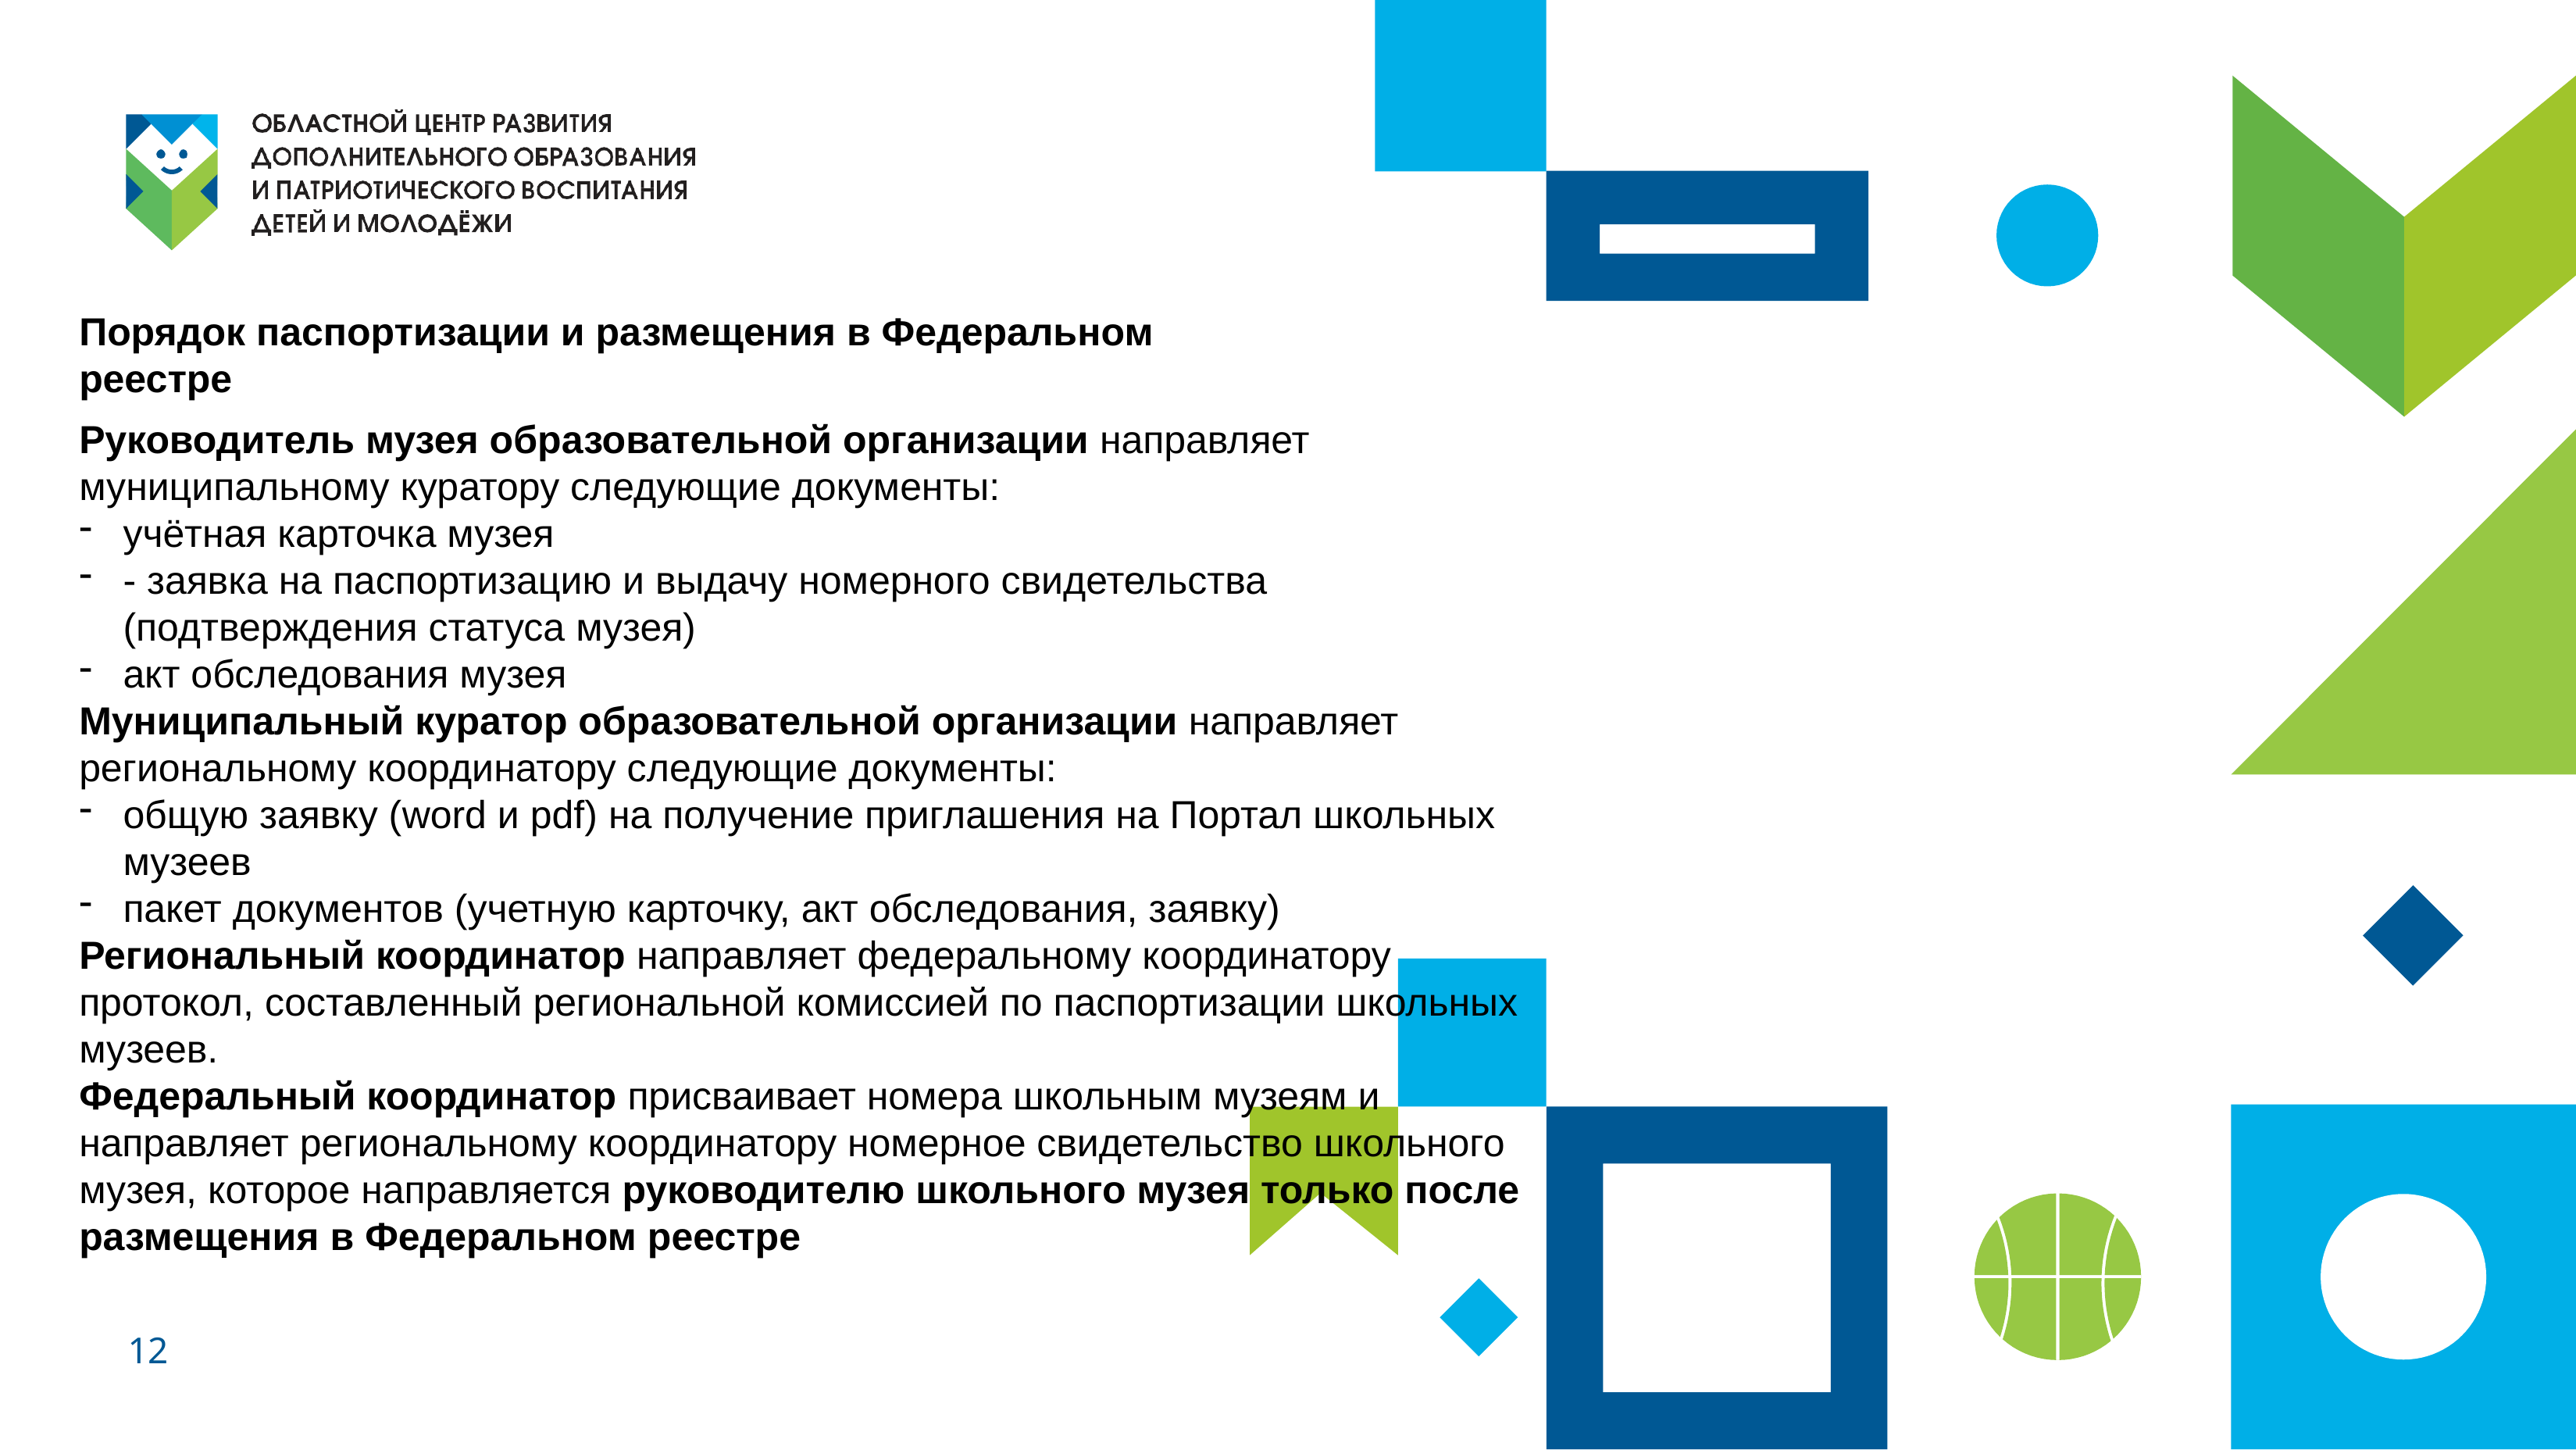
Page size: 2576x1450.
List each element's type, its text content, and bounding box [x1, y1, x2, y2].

text_box [1546, 1106, 1888, 1450]
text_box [277, 180, 515, 200]
picture [253, 180, 268, 199]
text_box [493, 113, 611, 133]
text_box [2363, 885, 2464, 986]
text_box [252, 209, 325, 236]
text_box [2321, 1194, 2487, 1360]
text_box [252, 147, 507, 170]
picture [334, 214, 349, 233]
text_box [2404, 75, 2576, 417]
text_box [1374, 0, 1869, 302]
text_box [2104, 1217, 2142, 1339]
text_box Руководитель музея образовательной организации направляет муниципальному куратору следующие документы: учётная карточка музея - заявка на паспортизацию и выдачу номерного свидетельства (подтверждения статуса музея) акт обследования музея Муниципальный куратор образовательной организации направляет региональному координатору следующие документы: общую заявку (word и pdf) на получение приглашения на Портал школьных музеев пакет документов (учетную карточку, акт обследования, заявку) Региональный координатор направляет федеральному координатору протокол, составленный региональной комиссией по паспортизации школьных музеев. Федеральный координатор присваивает номера школьным музеям и направляет региональному координатору номерное свидетельство школьного музея, которое направляется руководителю школьного музея только после размещения в Федеральном реестре [67, 409, 1547, 1265]
text_box [1974, 1220, 2009, 1276]
text_box [1440, 1278, 1518, 1357]
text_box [523, 180, 687, 200]
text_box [514, 147, 695, 166]
text_box [1996, 184, 2099, 287]
text_box [2002, 1278, 2111, 1360]
text_box [1974, 1278, 2009, 1338]
text_box Порядок паспортизации и размещения в Федеральном реестре [67, 301, 1251, 406]
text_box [416, 114, 486, 136]
text_box [2231, 1104, 2576, 1450]
text_box [2059, 1193, 2115, 1276]
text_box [126, 114, 218, 251]
text_box [2231, 429, 2576, 775]
text_box [2232, 75, 2404, 417]
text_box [252, 109, 406, 133]
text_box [359, 209, 511, 236]
text_box [1999, 1193, 2057, 1276]
text_box 12 [126, 1326, 169, 1372]
